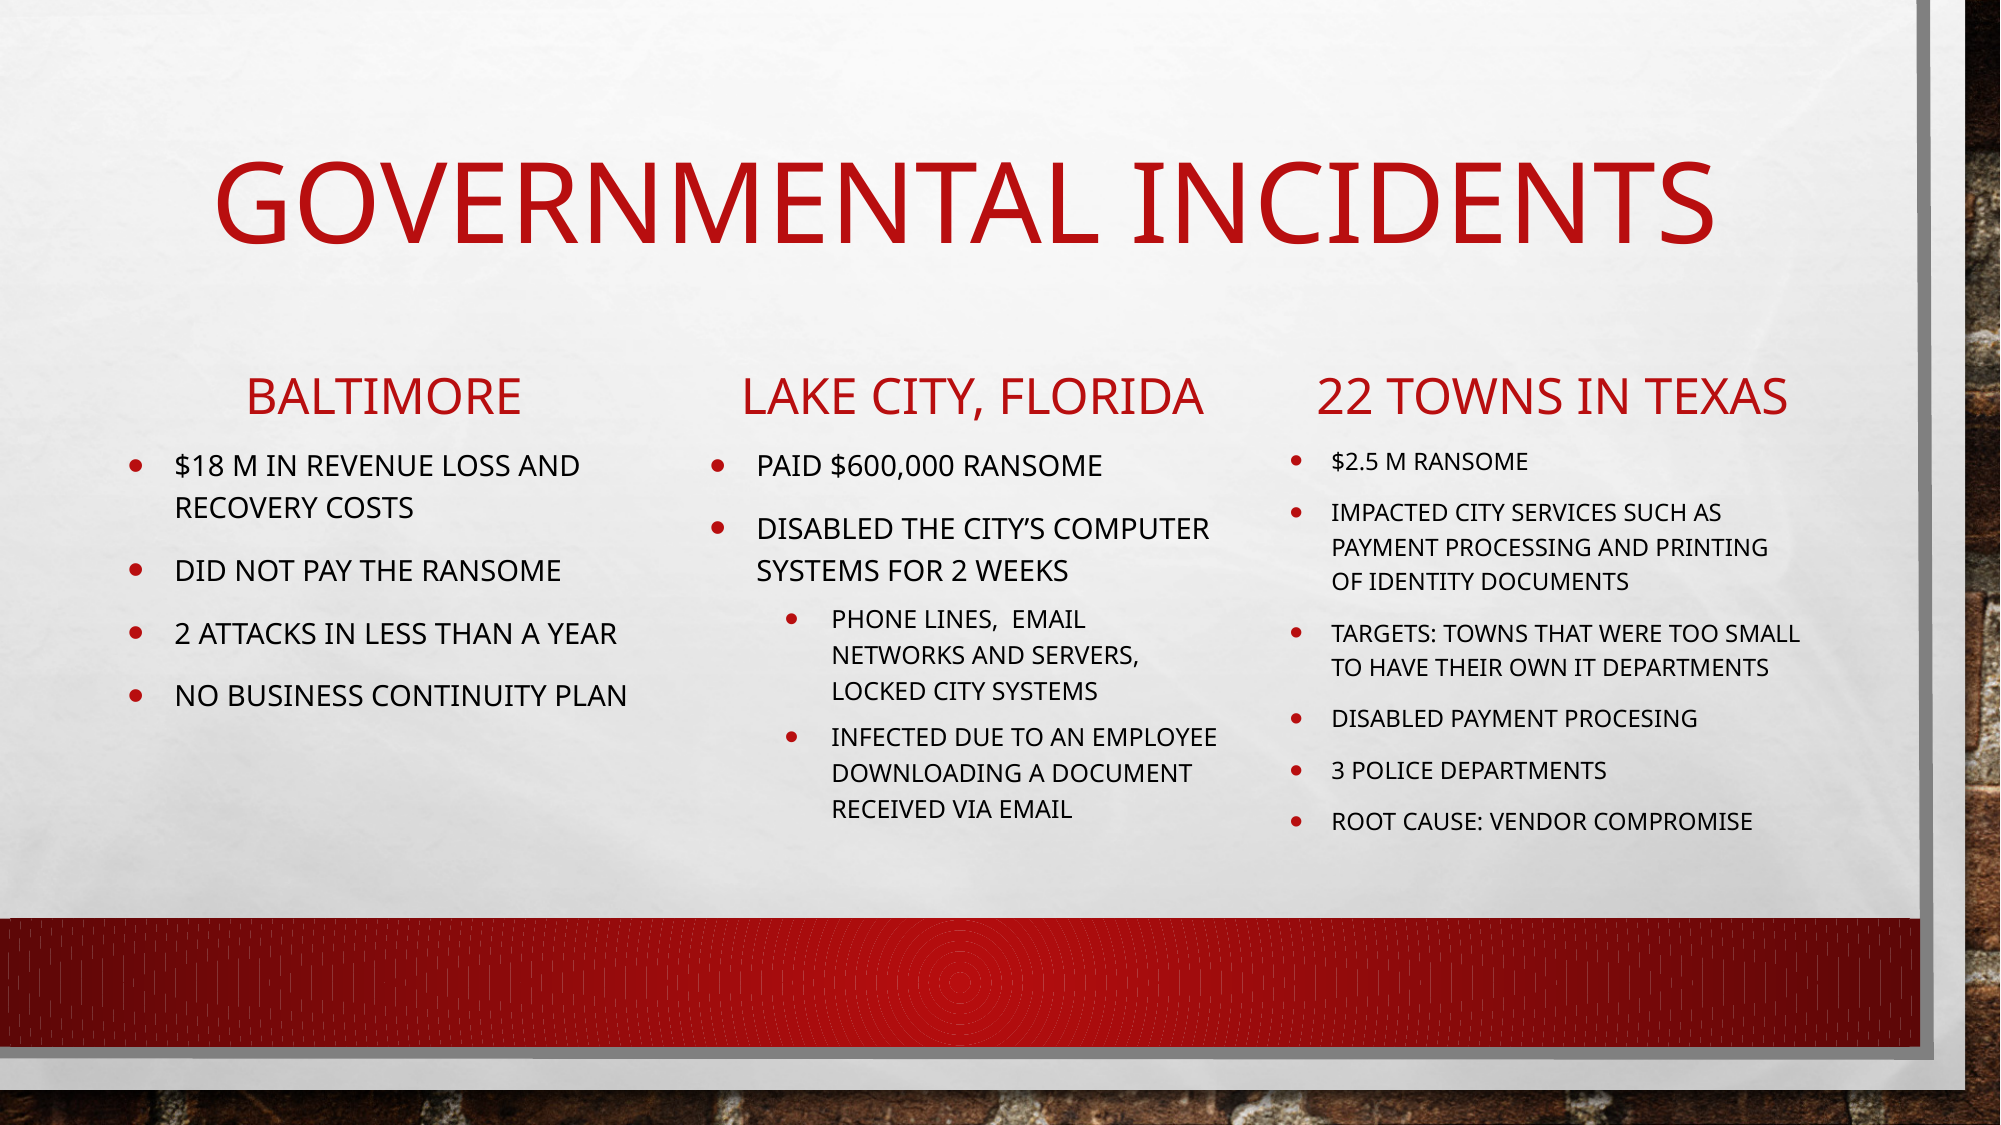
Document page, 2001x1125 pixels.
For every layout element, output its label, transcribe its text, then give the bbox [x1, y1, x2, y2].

list lake City, Florida [694, 338, 1238, 432]
title Governmental incidents [112, 112, 1818, 302]
list Baltimore [112, 338, 656, 432]
list Paid $600,000 ransome Disabled the city’s computer systems for 2 weeks Phone lines, email networks and servers, locked city systems Infected due to an employee downloading a document received via email [694, 432, 1238, 882]
list $18 M in revenue loss and recovery costs Did not pay the ransome 2 attacks in less than a year No business continuity plan [112, 432, 656, 882]
list 22 Towns in Texas [1274, 338, 1818, 432]
list $2.5 M Ransome Impacted city services such as payment processing and printing of identity documents Targets: towns that were too small to have their own IT Departments Disabled payment procesing 3 police departments Root cause: Vendor compromise [1274, 432, 1818, 882]
picture [0, 0, 2000, 1125]
